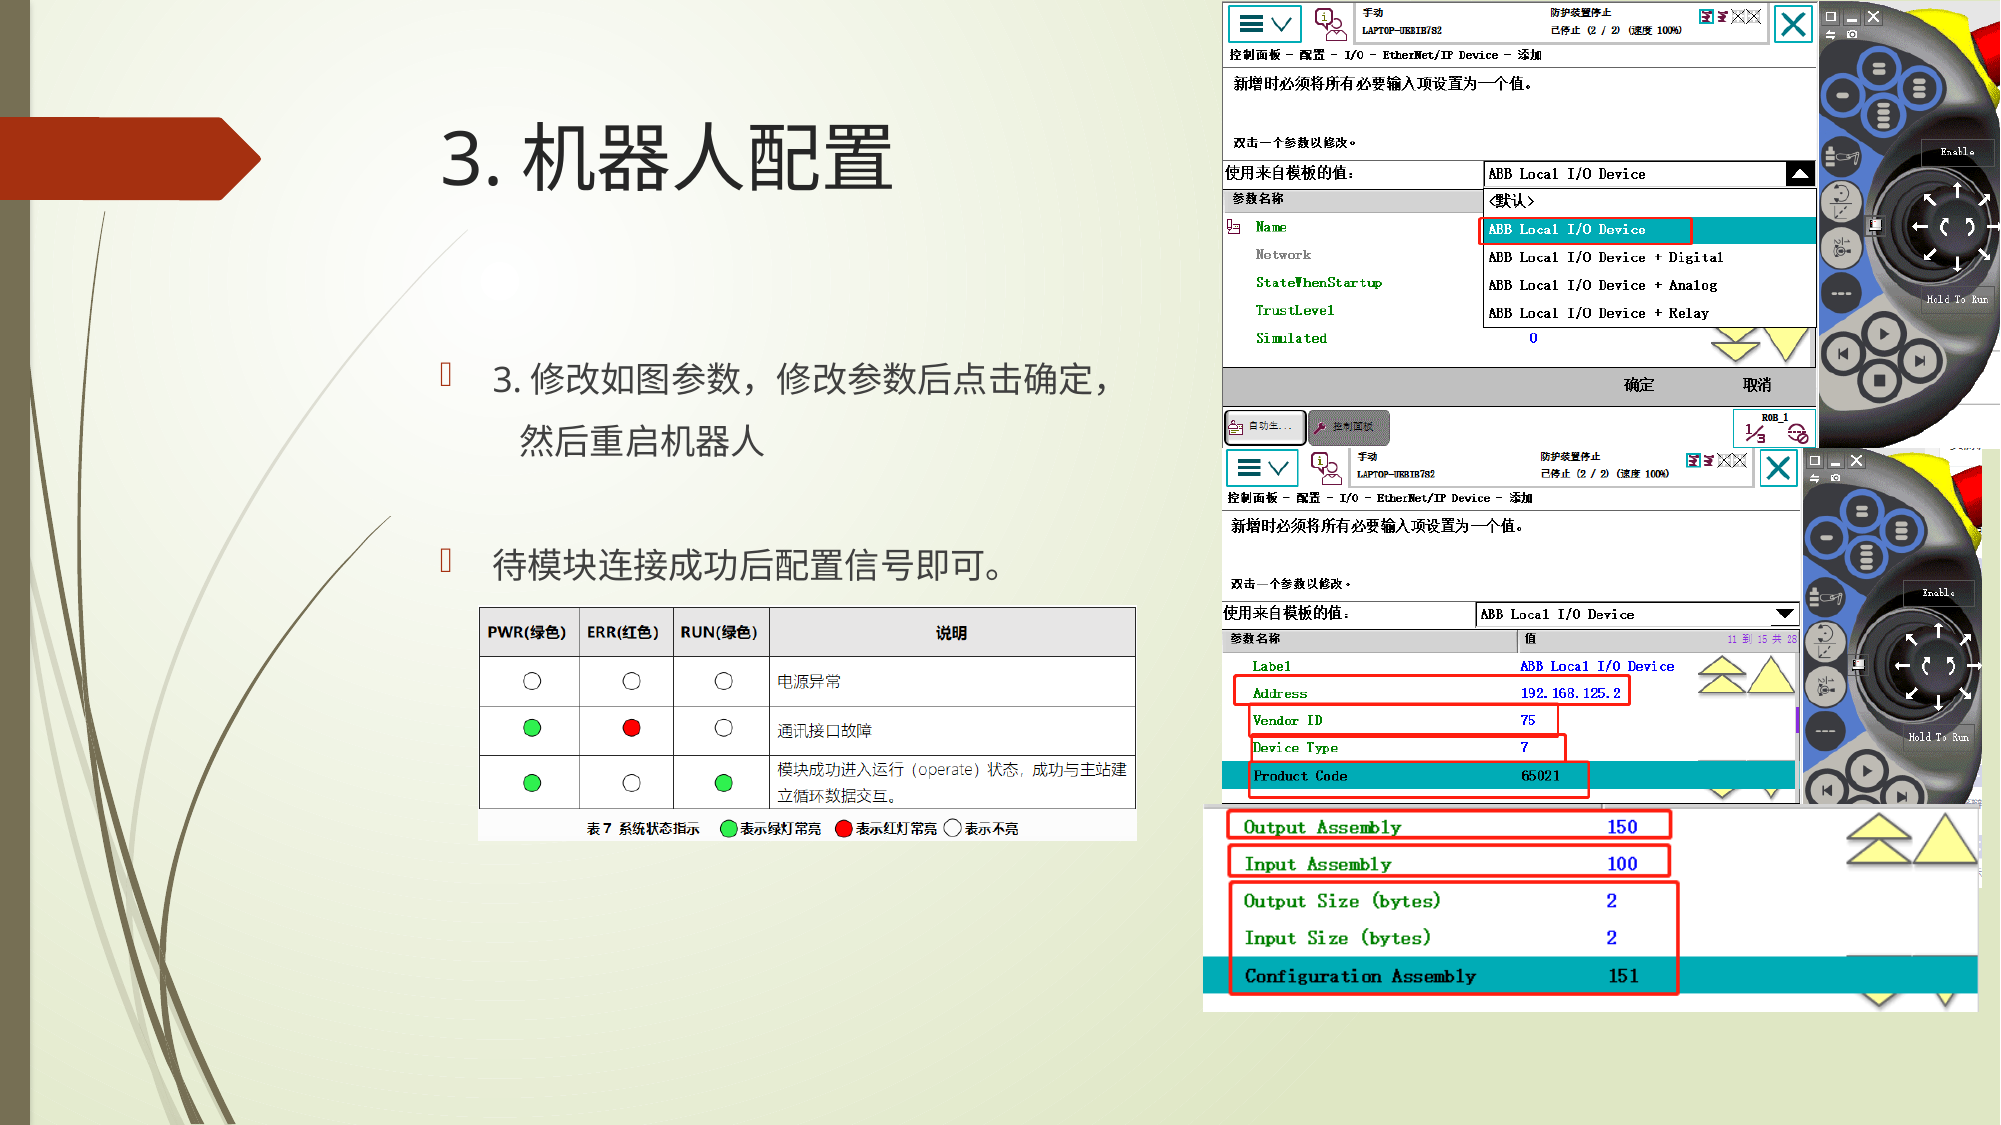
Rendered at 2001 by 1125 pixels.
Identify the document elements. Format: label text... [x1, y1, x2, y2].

picture [478, 605, 1137, 842]
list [1222, 1, 2000, 450]
text_box 3.修改如图参数，修改参数后点击确定， 然后重启机器人 待模块连接成功后配置信号即可。 [424, 350, 1217, 970]
title 3.机器人配置 [425, 102, 1217, 313]
picture [1203, 448, 1982, 1012]
